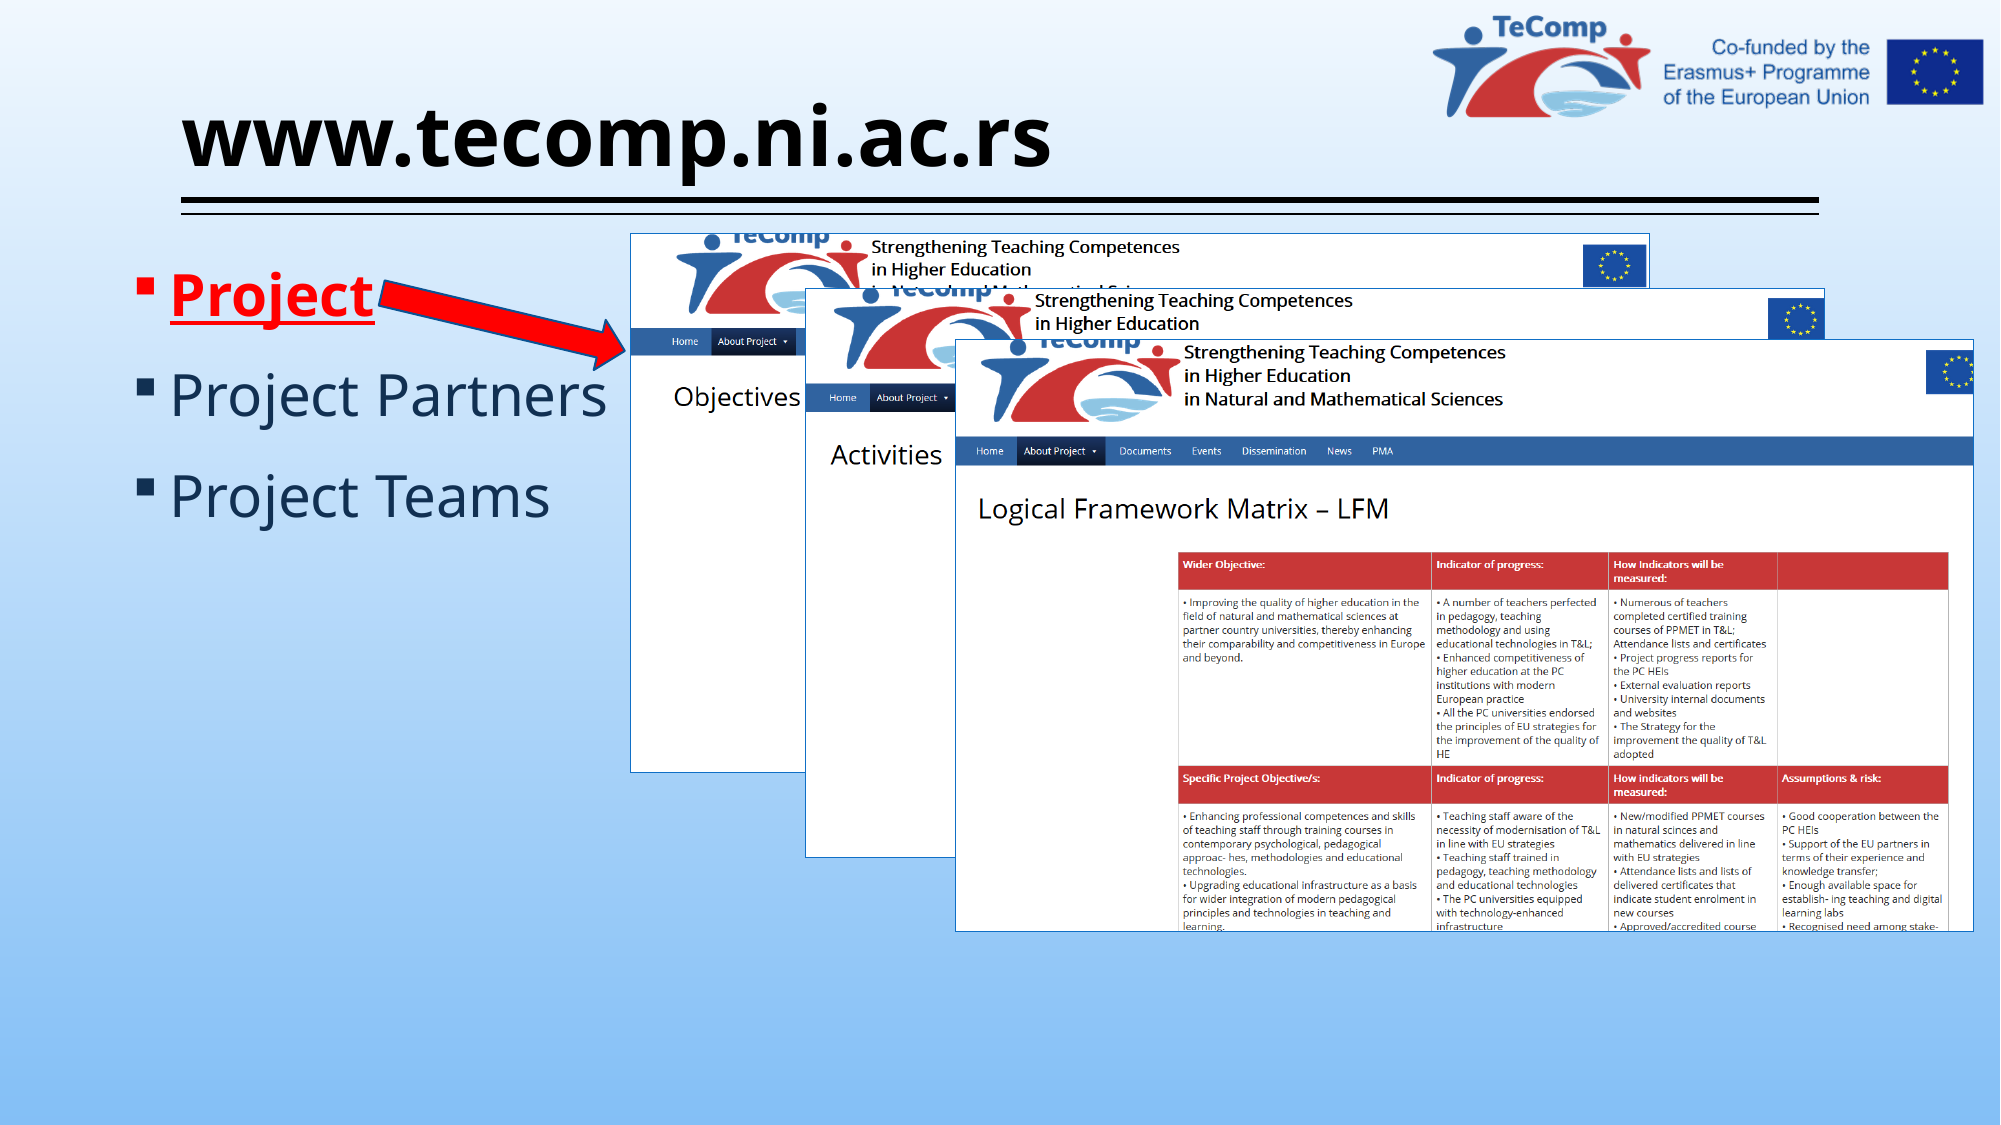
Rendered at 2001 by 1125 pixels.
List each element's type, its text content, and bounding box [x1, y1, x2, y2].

picture [630, 233, 1974, 932]
title www.tecomp.ni.ac.rs [181, 12, 1819, 193]
text_box [377, 279, 626, 371]
text_box Project Project Partners Project Teams [132, 258, 629, 741]
text_box Project Project Partners Project Teams [1650, 258, 1875, 338]
picture [1429, 12, 2000, 123]
